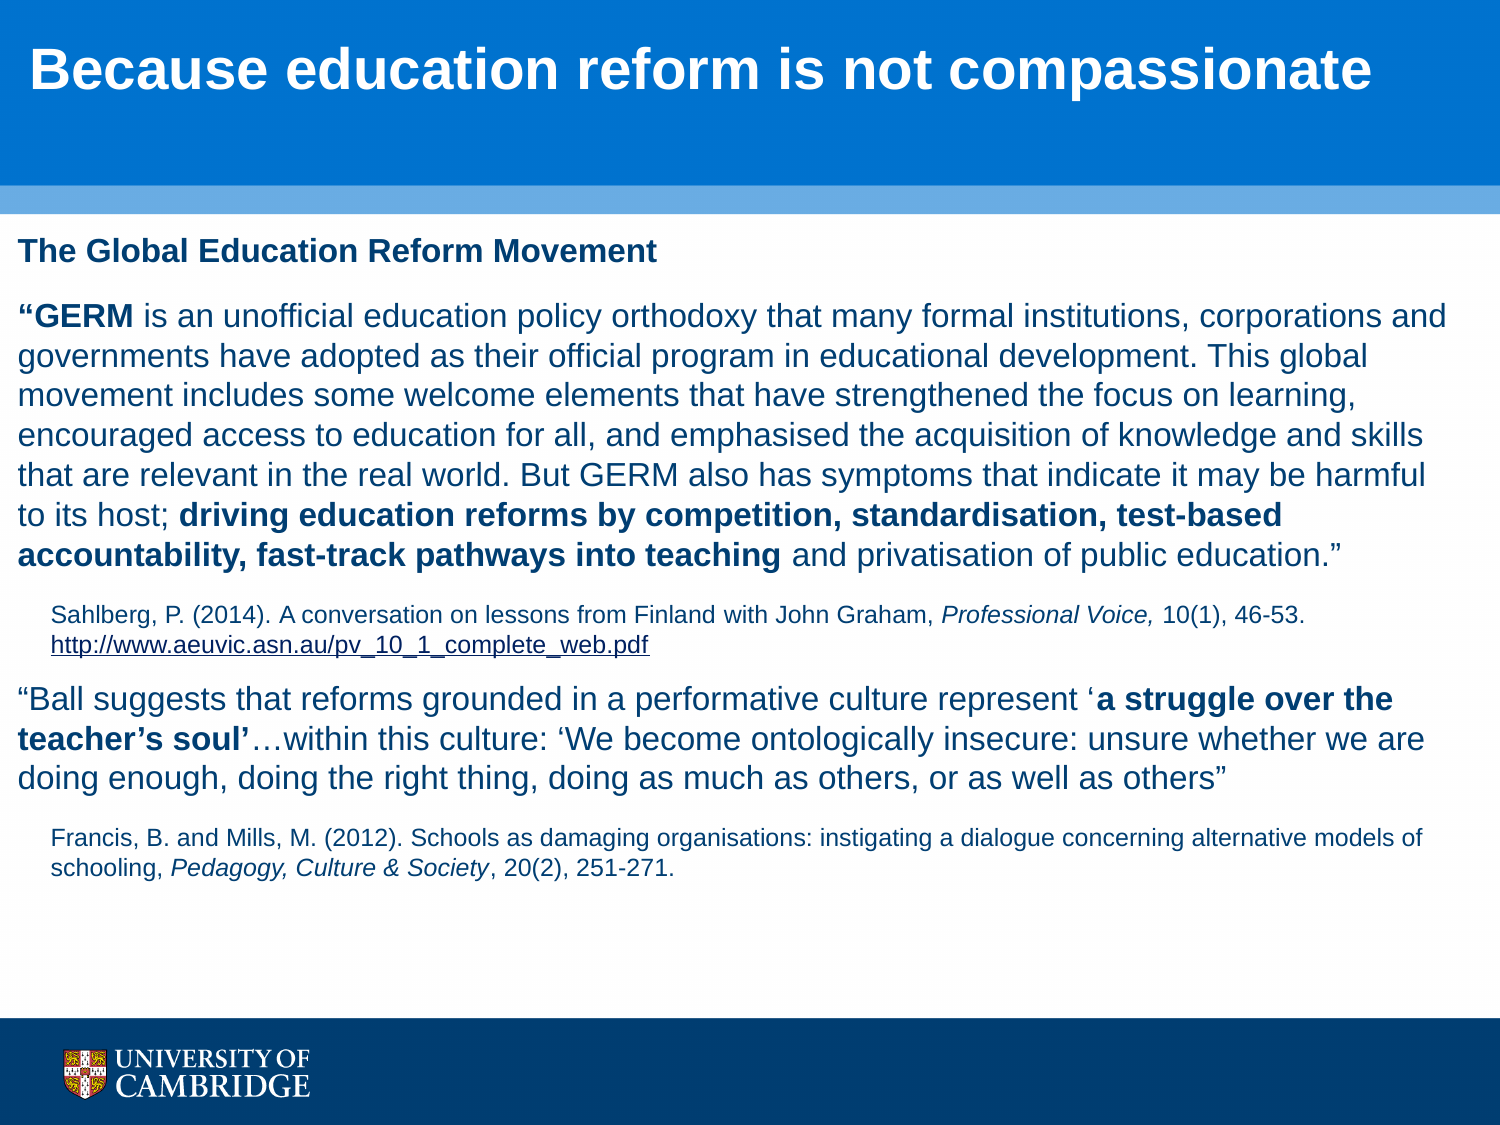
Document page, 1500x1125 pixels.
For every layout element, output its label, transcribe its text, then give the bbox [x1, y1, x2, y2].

list The Global Education Reform Movement “GERM is an unofficial education policy orthodoxy that many formal institutions, corporations and governments have adopted as their official program in educational development. This global movement includes some welcome elements that have strengthened the focus on learning, encouraged access to education for all, and emphasised the acquisition of knowledge and skills that are relevant in the real world. But GERM also has symptoms that indicate it may be harmful to its host; driving education reforms by competition, standardisation, test-based accountability, fast-track pathways into teaching and privatisation of public education.” Sahlberg, P. (2014). A conversation on lessons from Finland with John Graham, Professional Voice, 10(1), 46-53. http://www.aeuvic.asn.au/pv_10_1_complete_web.pdf “Ball suggests that reforms grounded in a performative culture represent ‘a struggle over the teacher’s soul’…within this culture: ‘We become ontologically insecure: unsure whether we are doing enough, doing the right thing, doing as much as others, or as well as others” Francis, B. and Mills, M. (2012). Schools as damaging organisations: instigating a dialogue concerning alternative models of schooling, Pedagogy, Culture & Society, 20(2), 251-271. [17, 228, 1459, 1012]
picture [0, 0, 1500, 1125]
title Because education reform is not compassionate [29, 30, 1400, 173]
